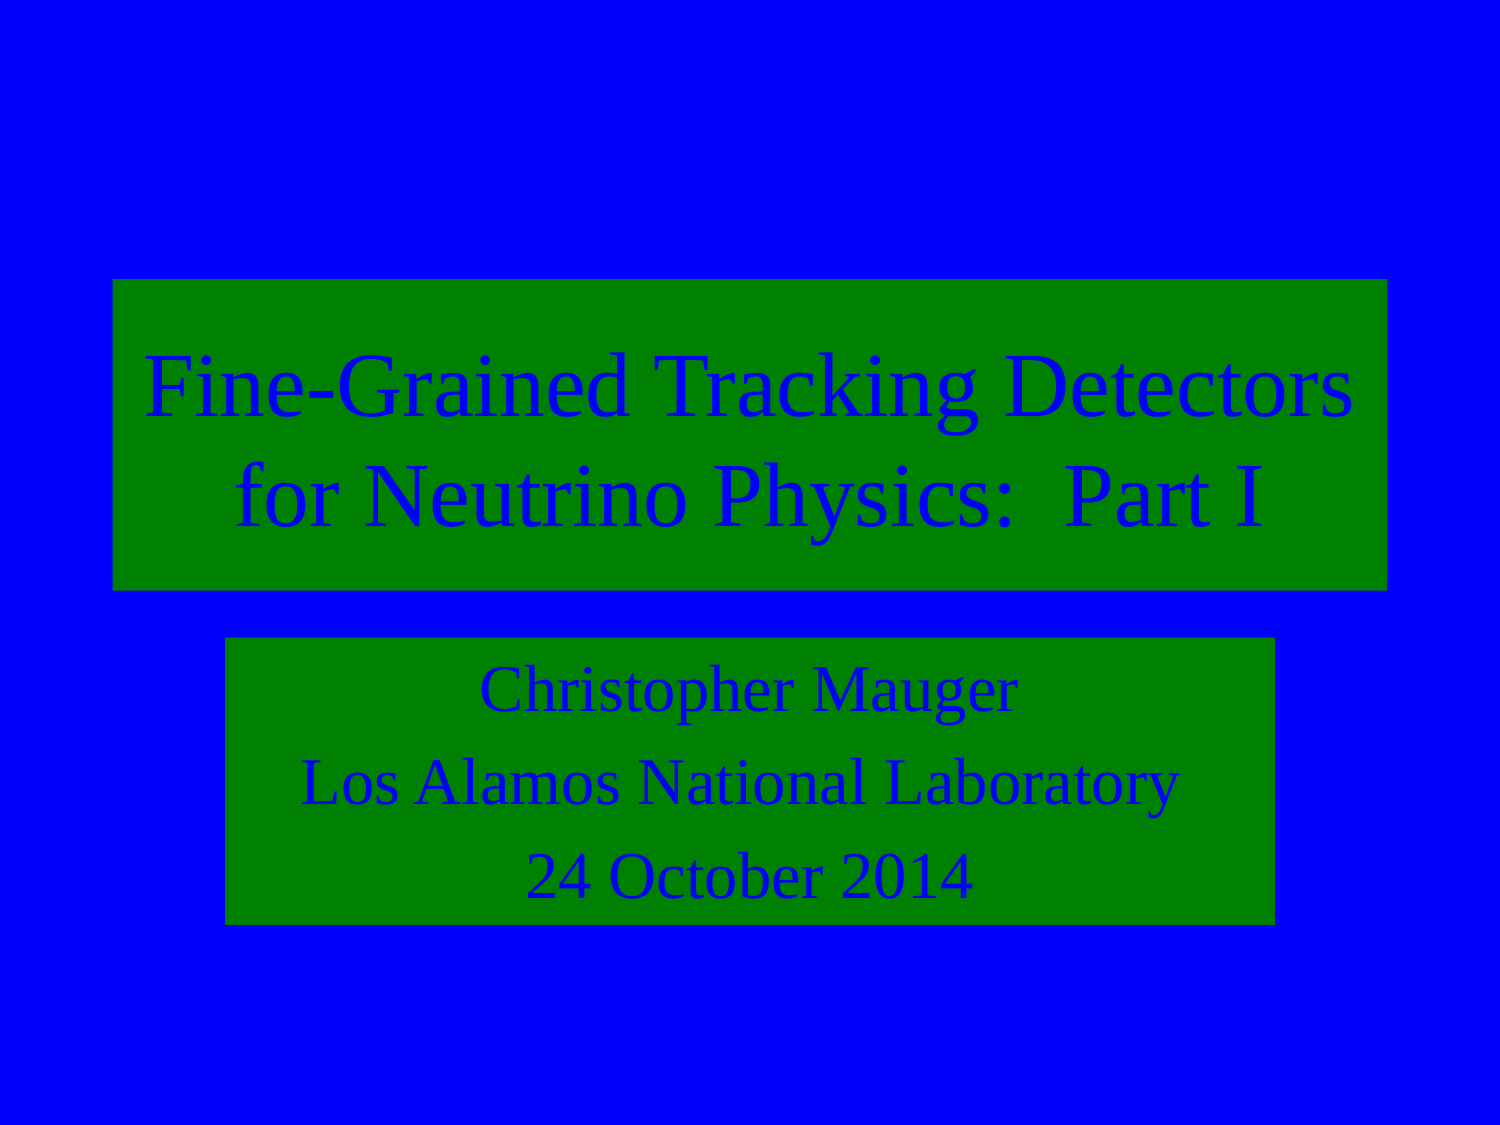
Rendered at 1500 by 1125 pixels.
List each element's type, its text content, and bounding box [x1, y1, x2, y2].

title Fine-Grained Tracking Detectors for Neutrino Physics: Part I [112, 279, 1388, 591]
subtitle Christopher Mauger Los Alamos National Laboratory 24 October 2014 [225, 637, 1275, 925]
